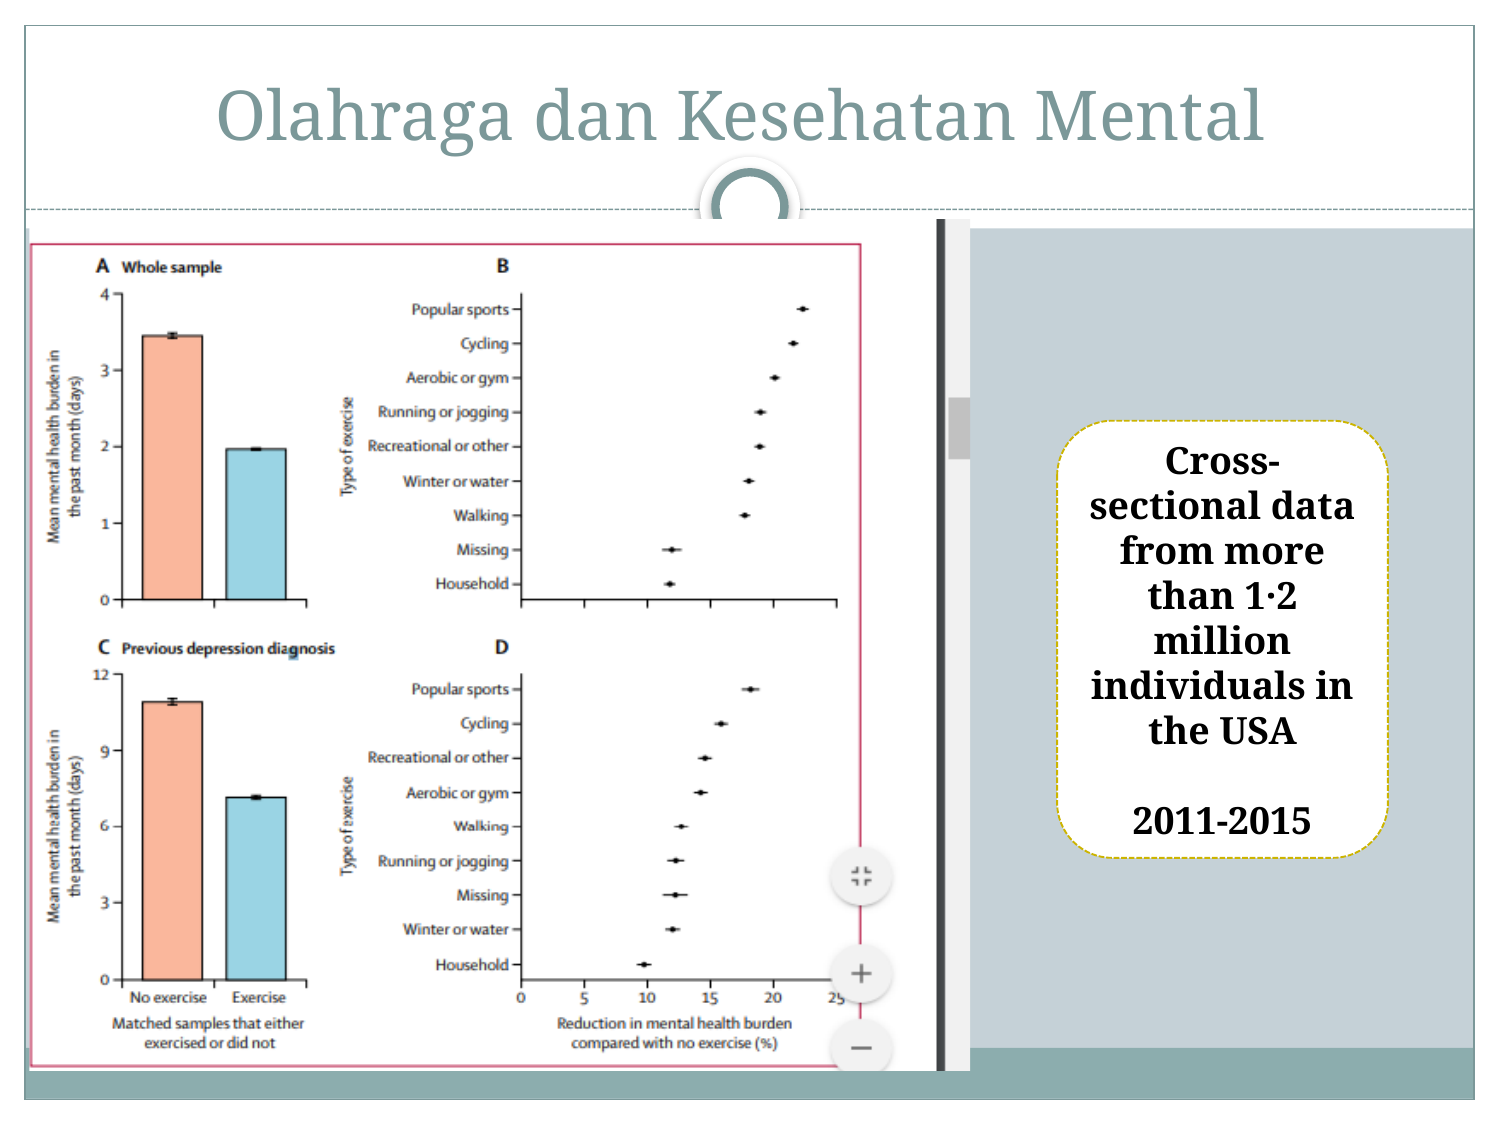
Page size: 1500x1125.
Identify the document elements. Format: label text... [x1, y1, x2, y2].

text_box Cross-sectional data from more than 1·2 million individuals in the USA 2011-2015 [1056, 419, 1389, 859]
title Olahraga dan Kesehatan Mental [49, 37, 1450, 162]
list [29, 219, 971, 1071]
